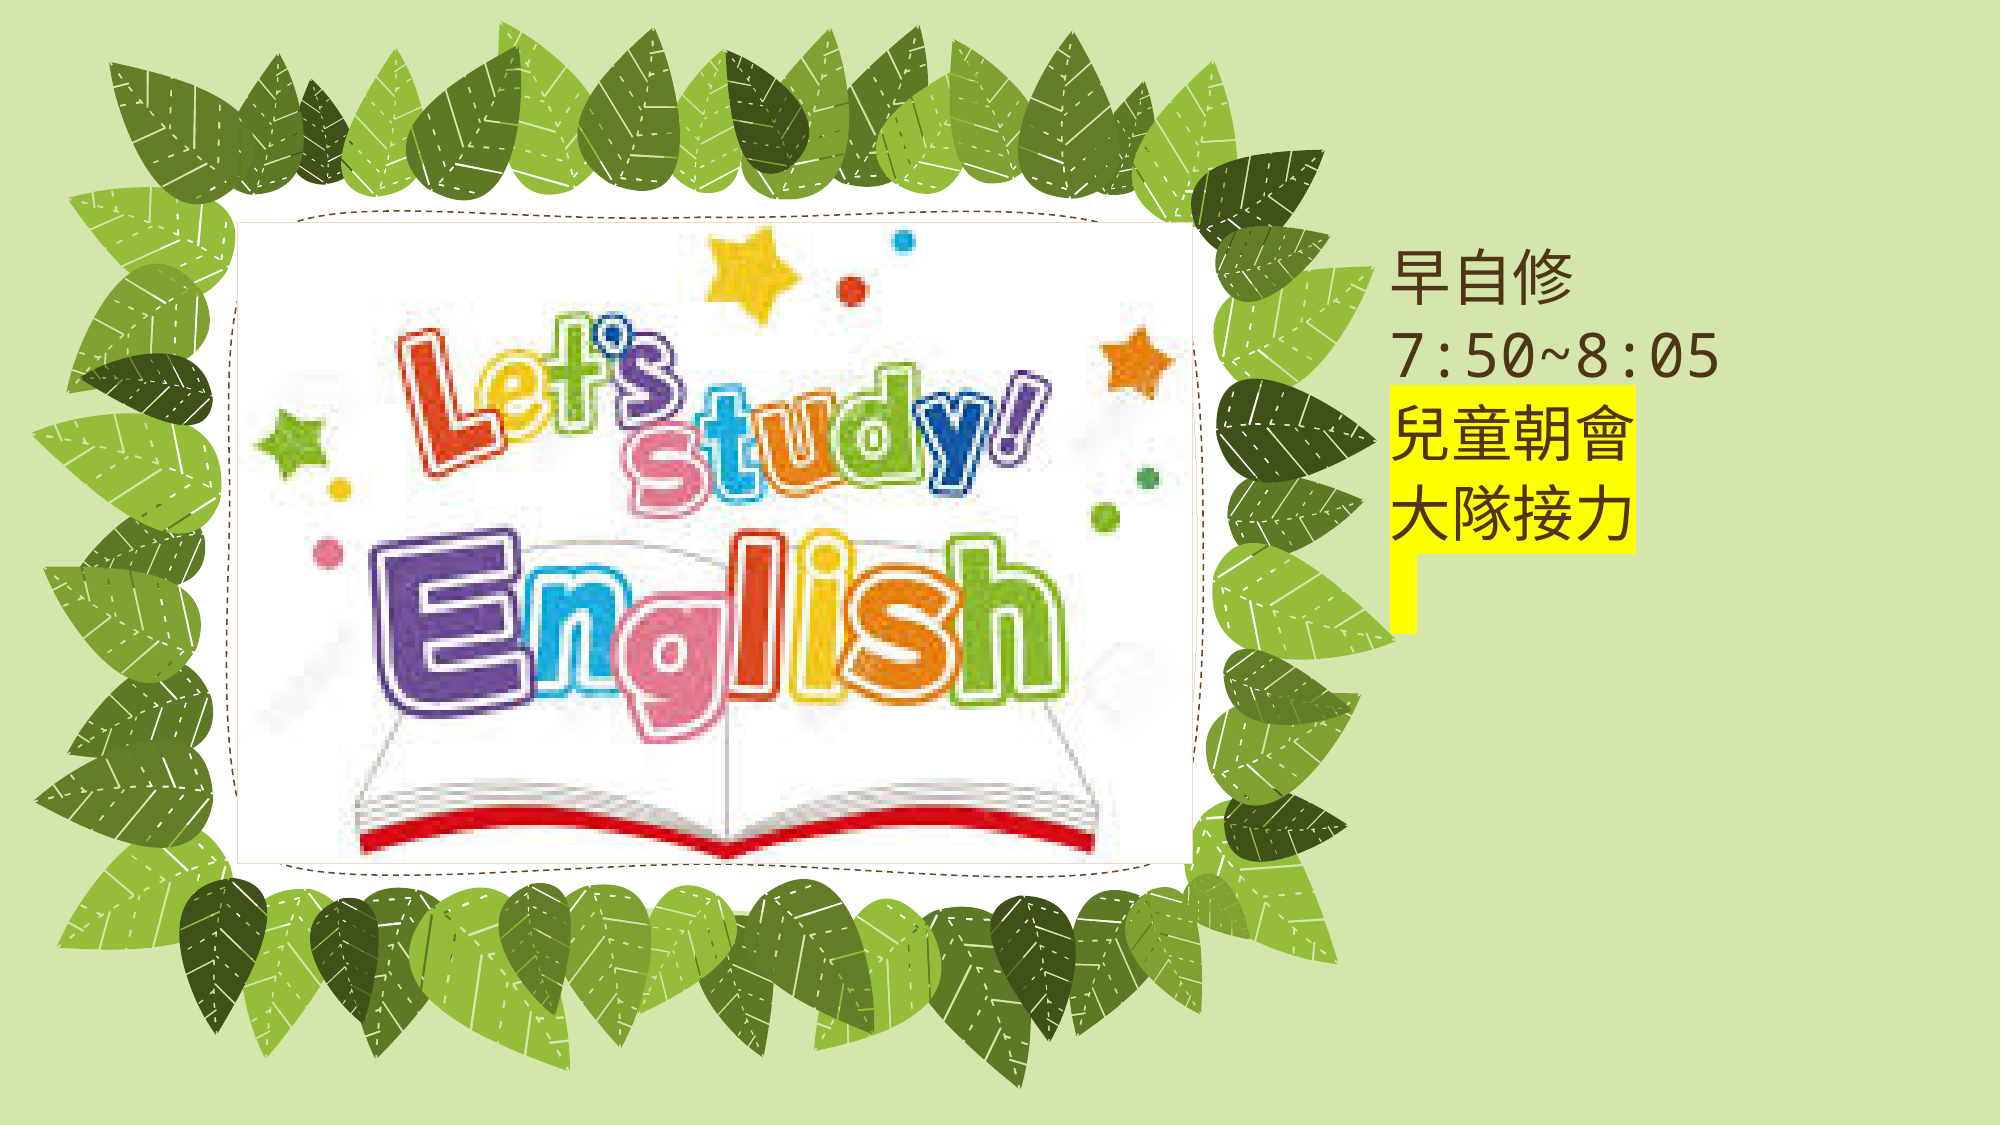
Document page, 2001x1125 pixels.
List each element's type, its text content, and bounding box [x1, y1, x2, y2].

text_box [1193, 402, 1198, 702]
picture [237, 222, 1193, 864]
title 早自修 7:50~8:05 兒童朝會 大隊接力 [1374, 222, 1913, 810]
